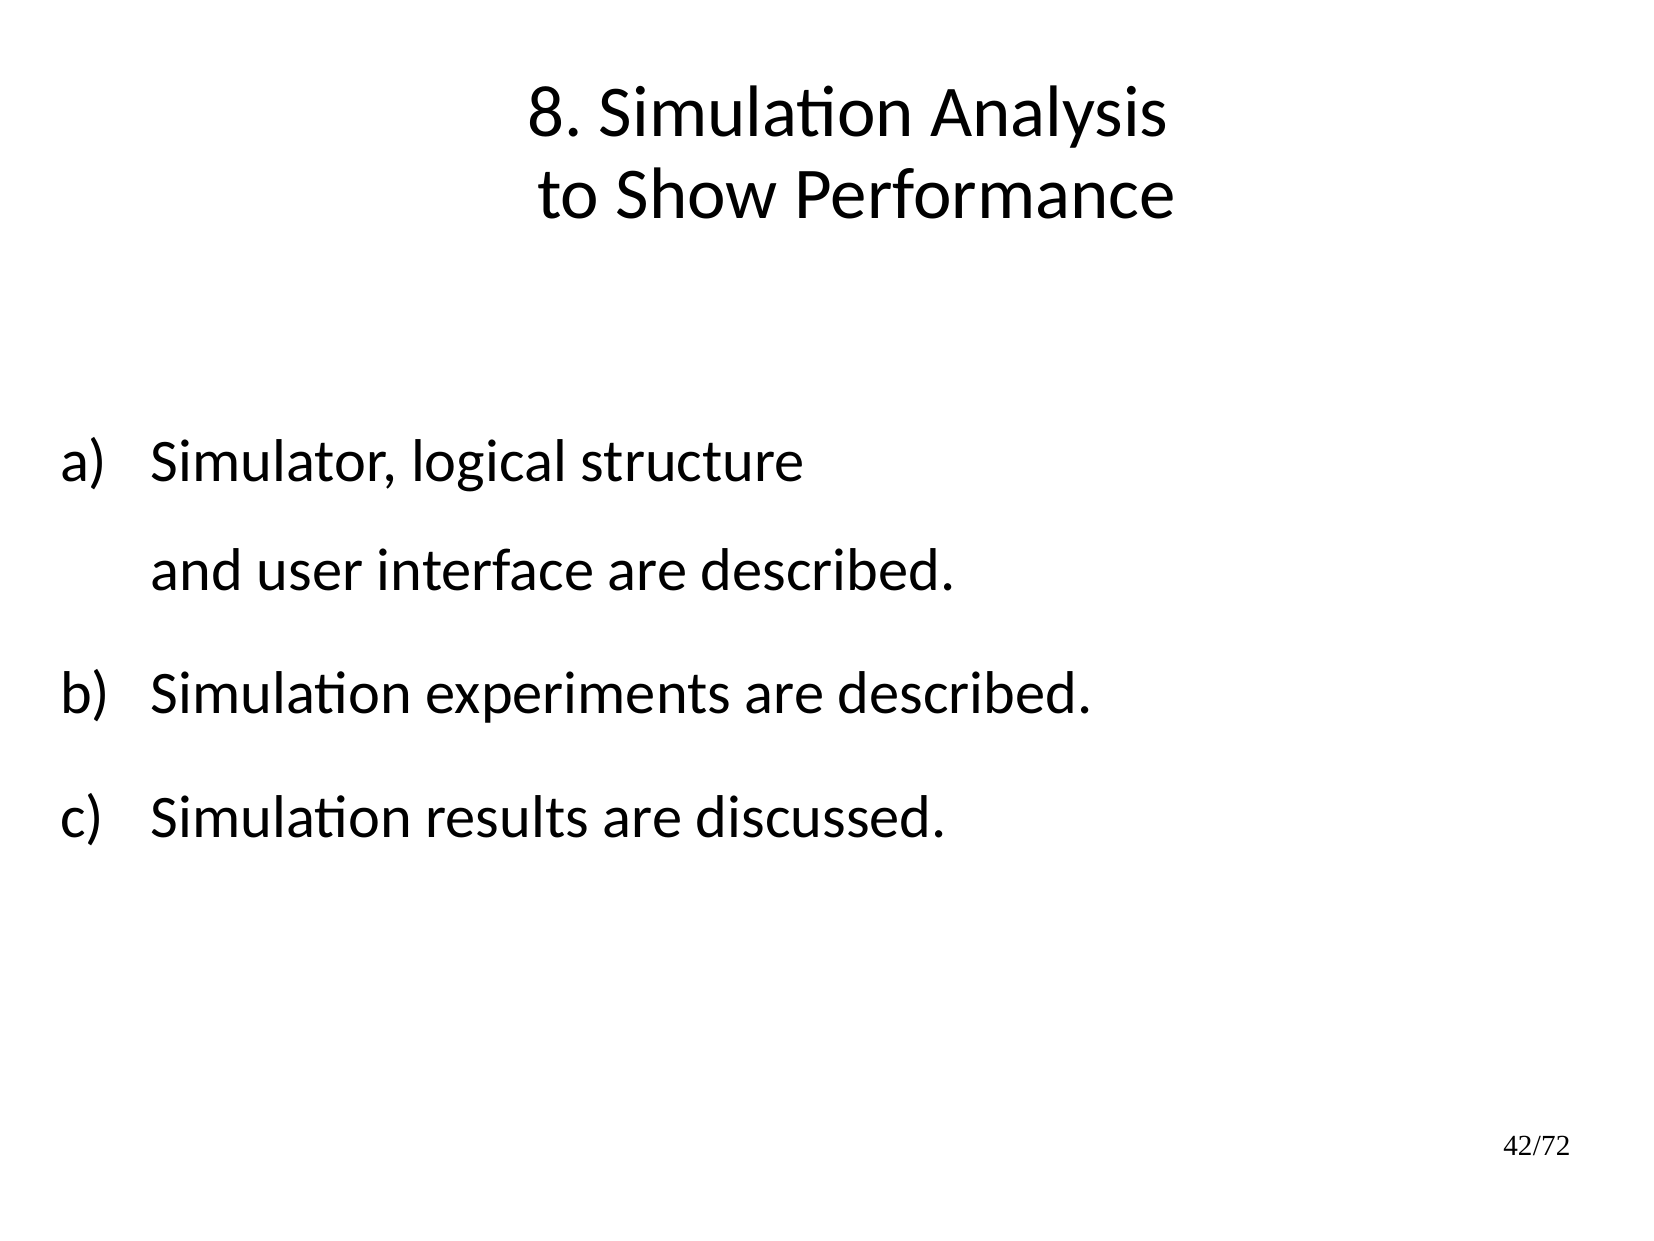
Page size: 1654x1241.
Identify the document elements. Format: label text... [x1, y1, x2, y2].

slide_number 42/72 [1185, 1129, 1571, 1216]
text_box Simulator, logical structure and user interface are described. Simulation experiments are described. Simulation results are discussed. [41, 289, 1627, 1108]
text_box 8. Simulation Analysis to Show Performance [50, 45, 1654, 261]
